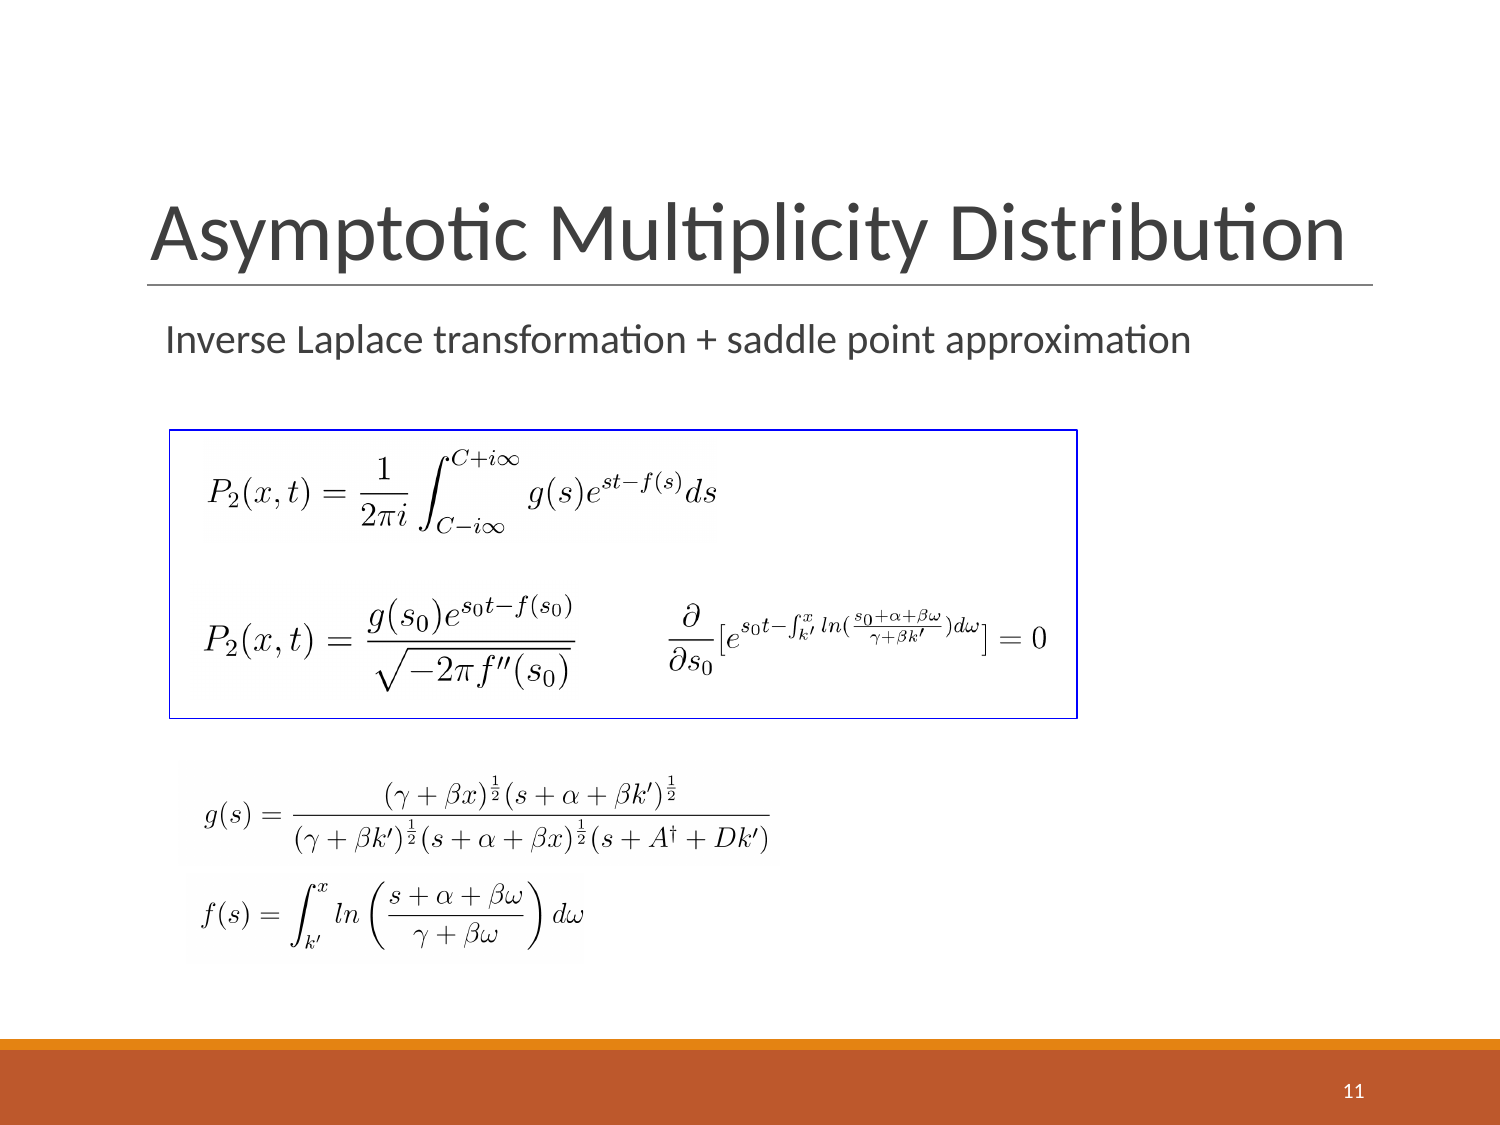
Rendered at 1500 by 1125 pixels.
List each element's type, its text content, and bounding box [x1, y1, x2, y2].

title Asymptotic Multiplicity Distribution [135, 47, 1373, 285]
picture [185, 873, 584, 965]
text_box [169, 429, 1077, 719]
list Inverse Laplace transformation + saddle point approximation [135, 302, 1380, 422]
slide_number ‹#› [1218, 1059, 1380, 1120]
picture [177, 760, 780, 866]
picture [658, 595, 1048, 681]
picture [190, 580, 580, 700]
picture [203, 437, 717, 543]
